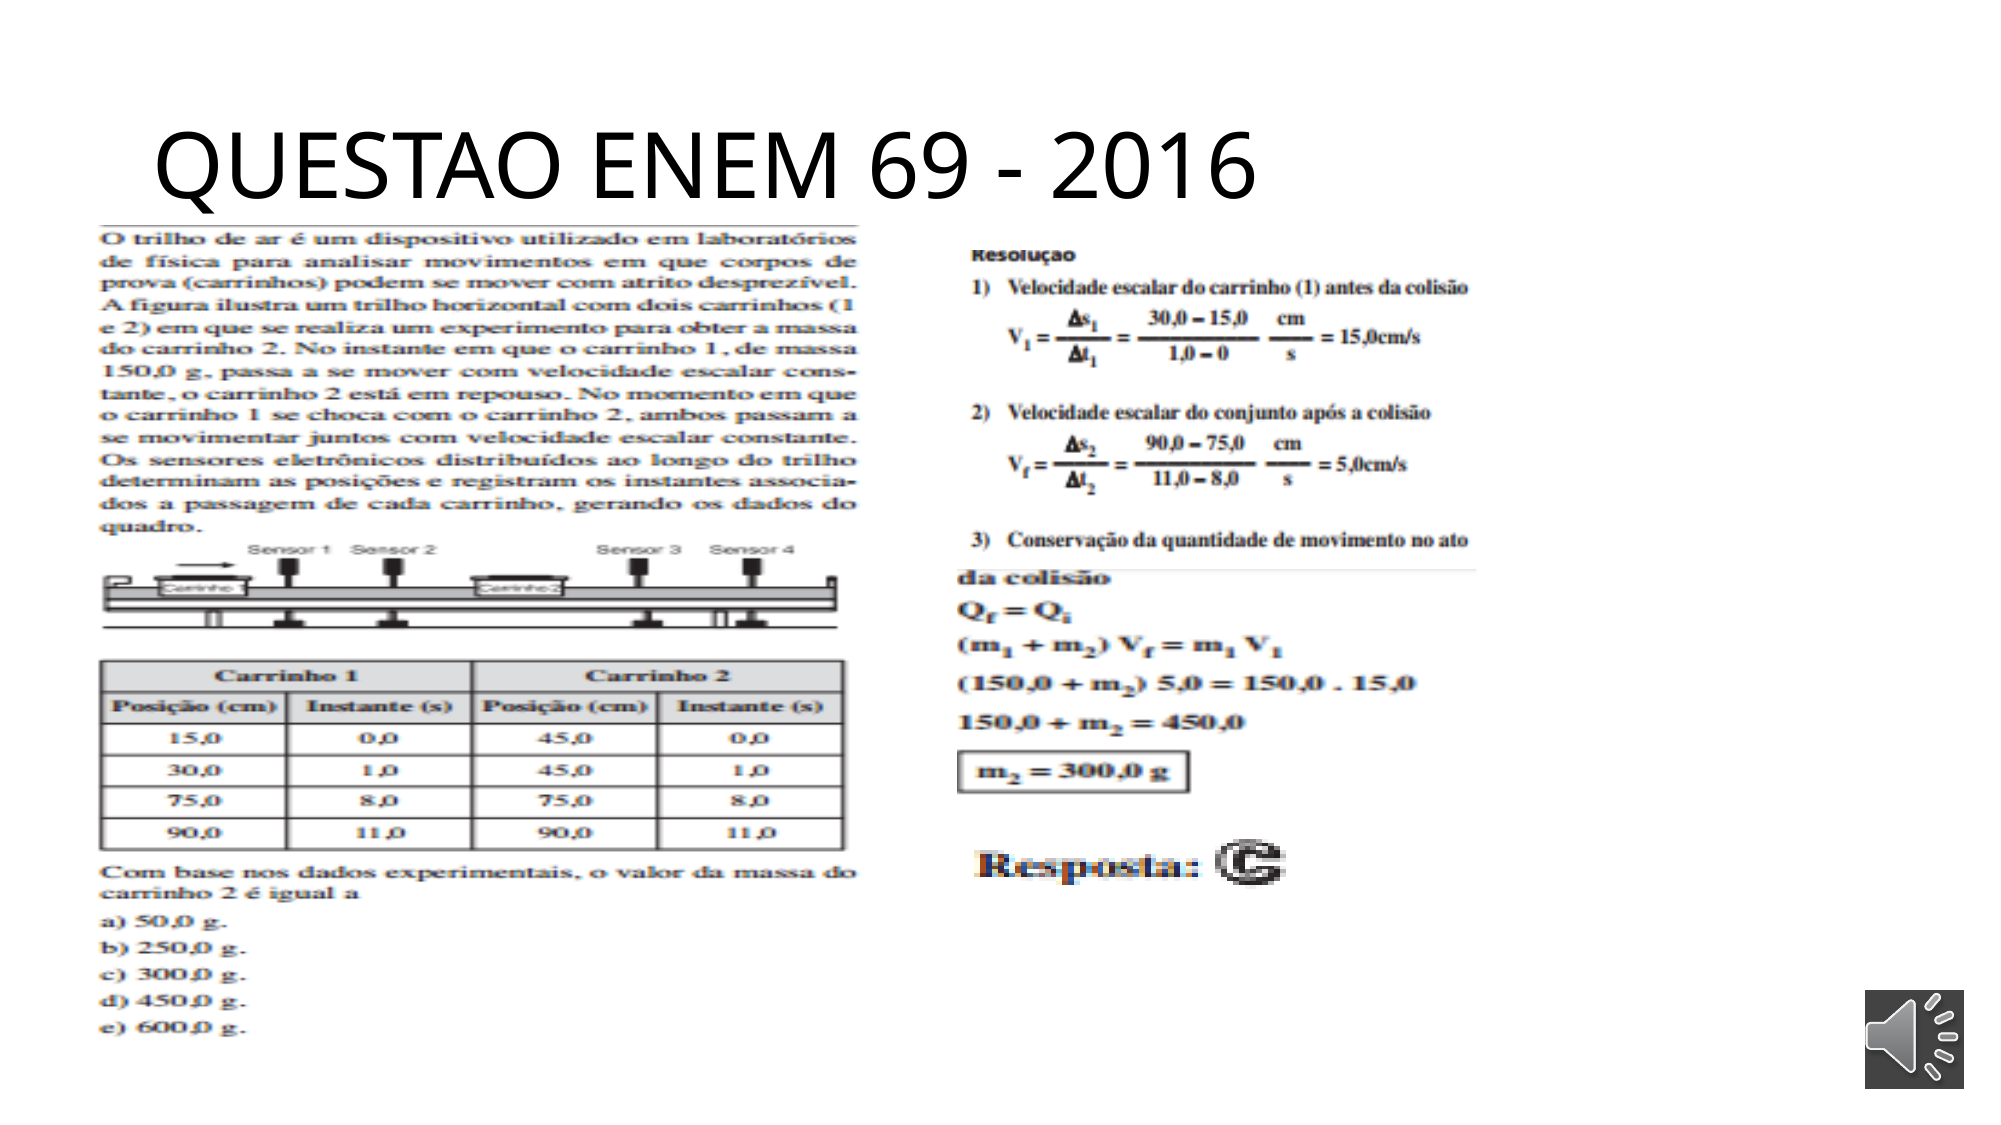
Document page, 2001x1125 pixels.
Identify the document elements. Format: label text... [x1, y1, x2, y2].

picture [957, 250, 1548, 800]
title QUESTAO ENEM 69 - 2016 [137, 59, 1863, 278]
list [86, 224, 904, 1039]
picture [957, 824, 1300, 934]
picture [1864, 989, 1965, 1090]
